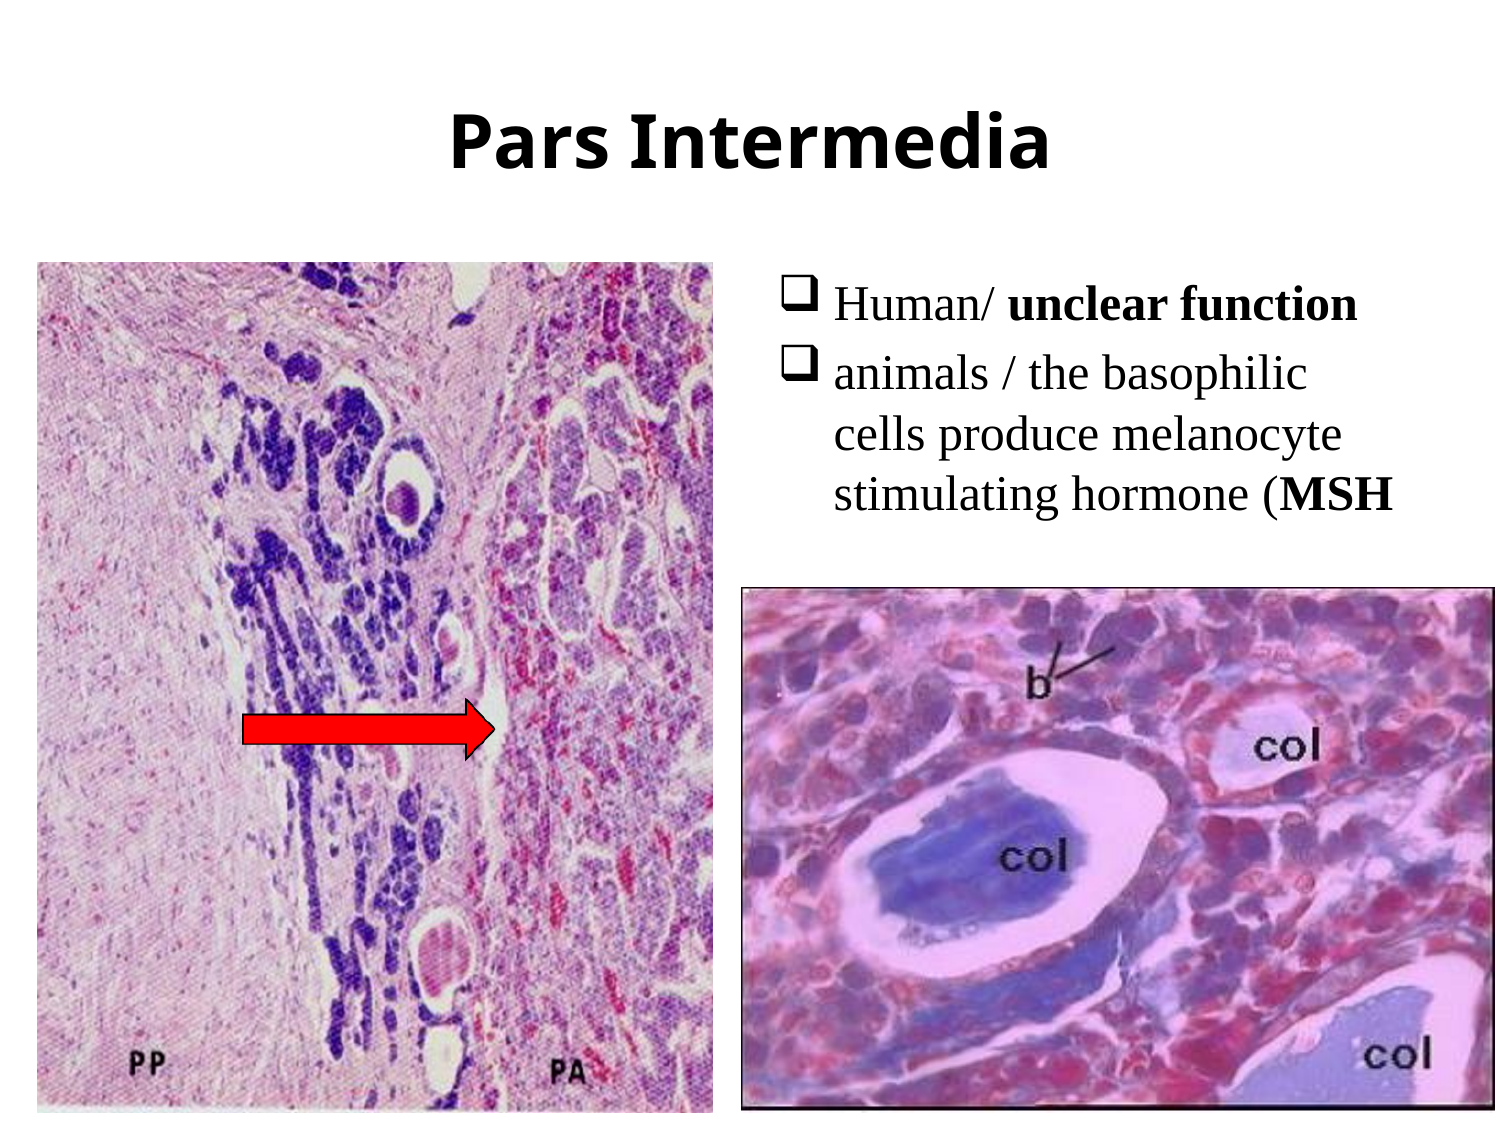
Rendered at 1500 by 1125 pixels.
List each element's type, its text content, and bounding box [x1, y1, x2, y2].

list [37, 262, 713, 1113]
list Human/ unclear function animals / the basophilic cells produce melanocyte stimulating hormone (MSH [762, 262, 1425, 585]
title Pars Intermedia [75, 45, 1425, 233]
picture [741, 587, 1495, 1113]
